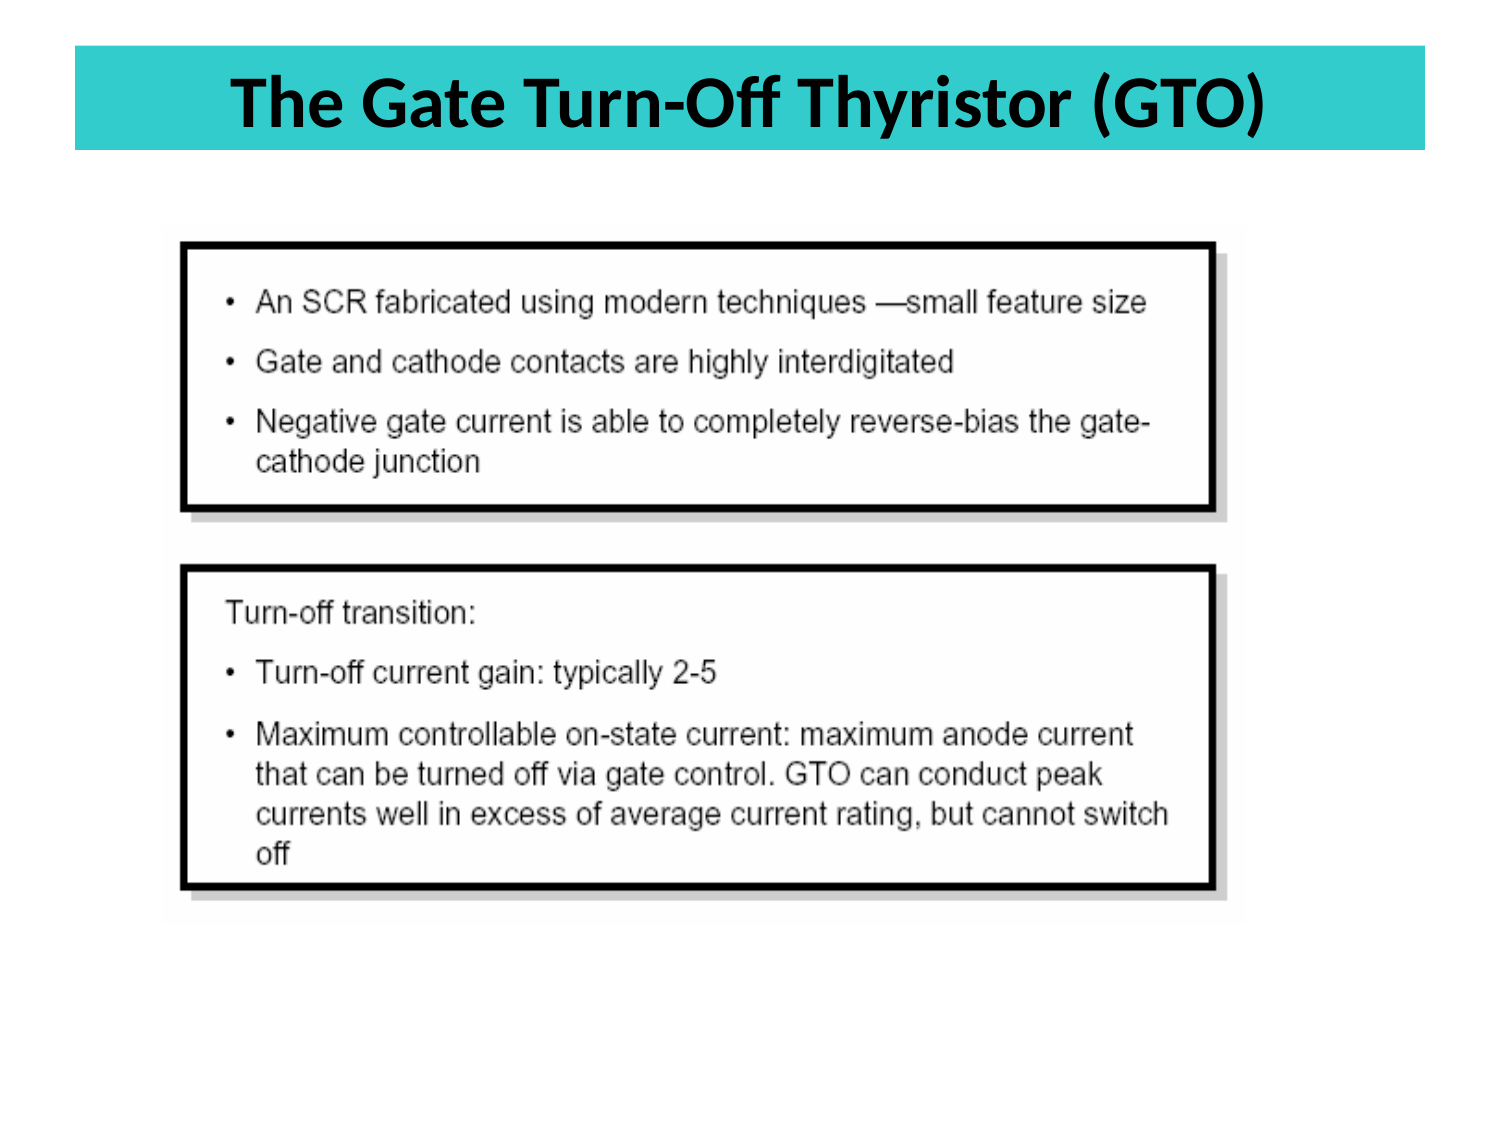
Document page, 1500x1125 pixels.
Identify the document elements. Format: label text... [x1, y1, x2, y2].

title The Gate Turn-Off Thyristor (GTO) [75, 45, 1425, 150]
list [162, 224, 1246, 925]
